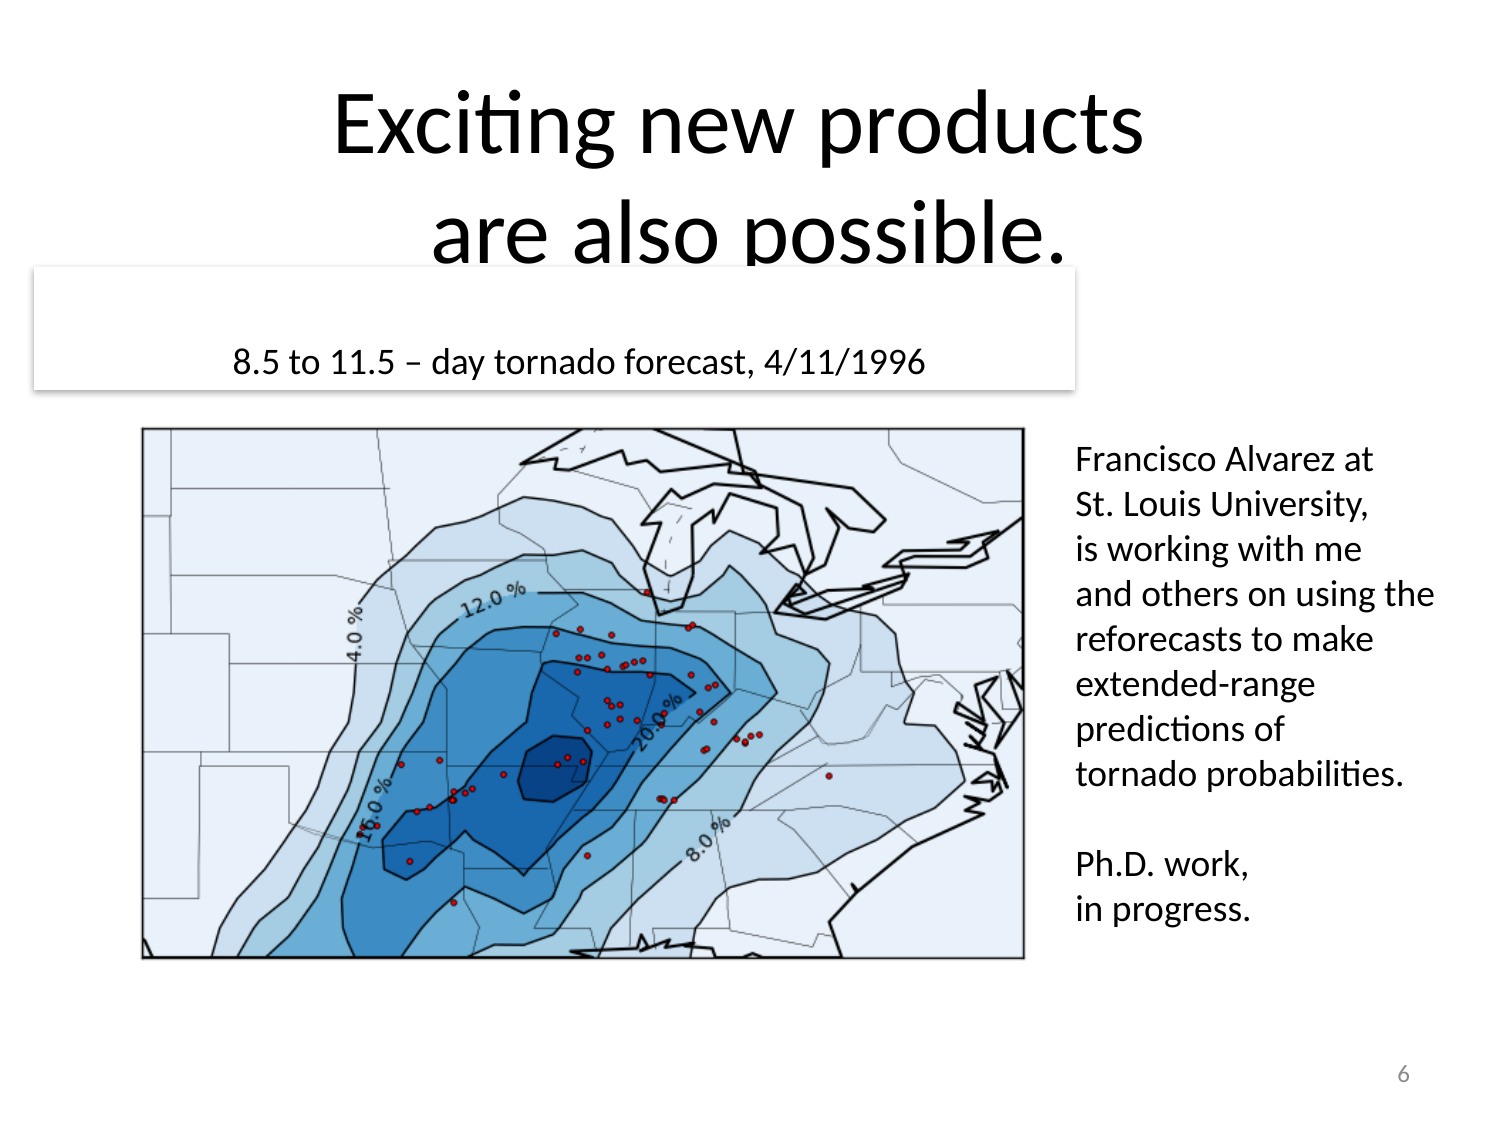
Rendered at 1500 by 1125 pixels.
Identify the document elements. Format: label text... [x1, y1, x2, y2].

picture [0, 266, 1138, 1120]
title Exciting new products are also possible. [75, 100, 1425, 244]
text_box Francisco Alvarez at St. Louis University, is working with me and others on using the reforecasts to make extended-range predictions of tornado probabilities. Ph.D. work, in progress. [1142, 426, 1451, 937]
slide_number 6 [1142, 1042, 1425, 1103]
